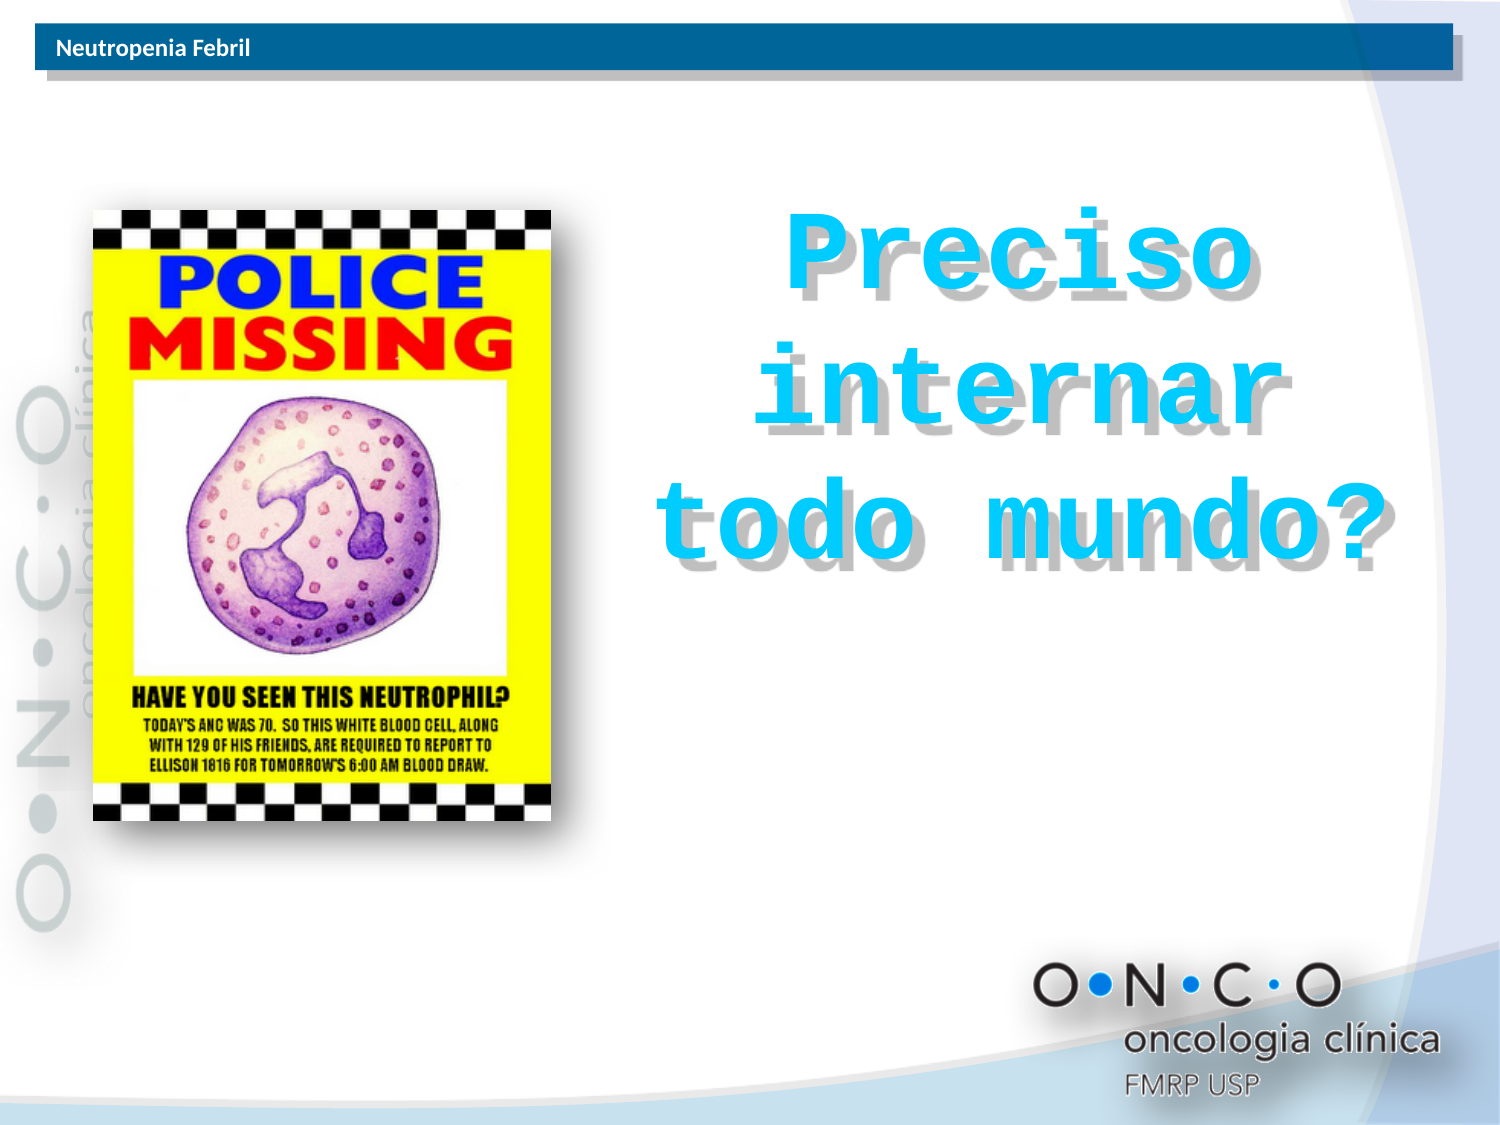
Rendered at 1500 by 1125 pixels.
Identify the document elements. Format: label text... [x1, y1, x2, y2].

picture [93, 210, 551, 821]
picture [1028, 955, 1466, 1102]
title Preciso internar todo mundo? [585, 168, 1454, 833]
